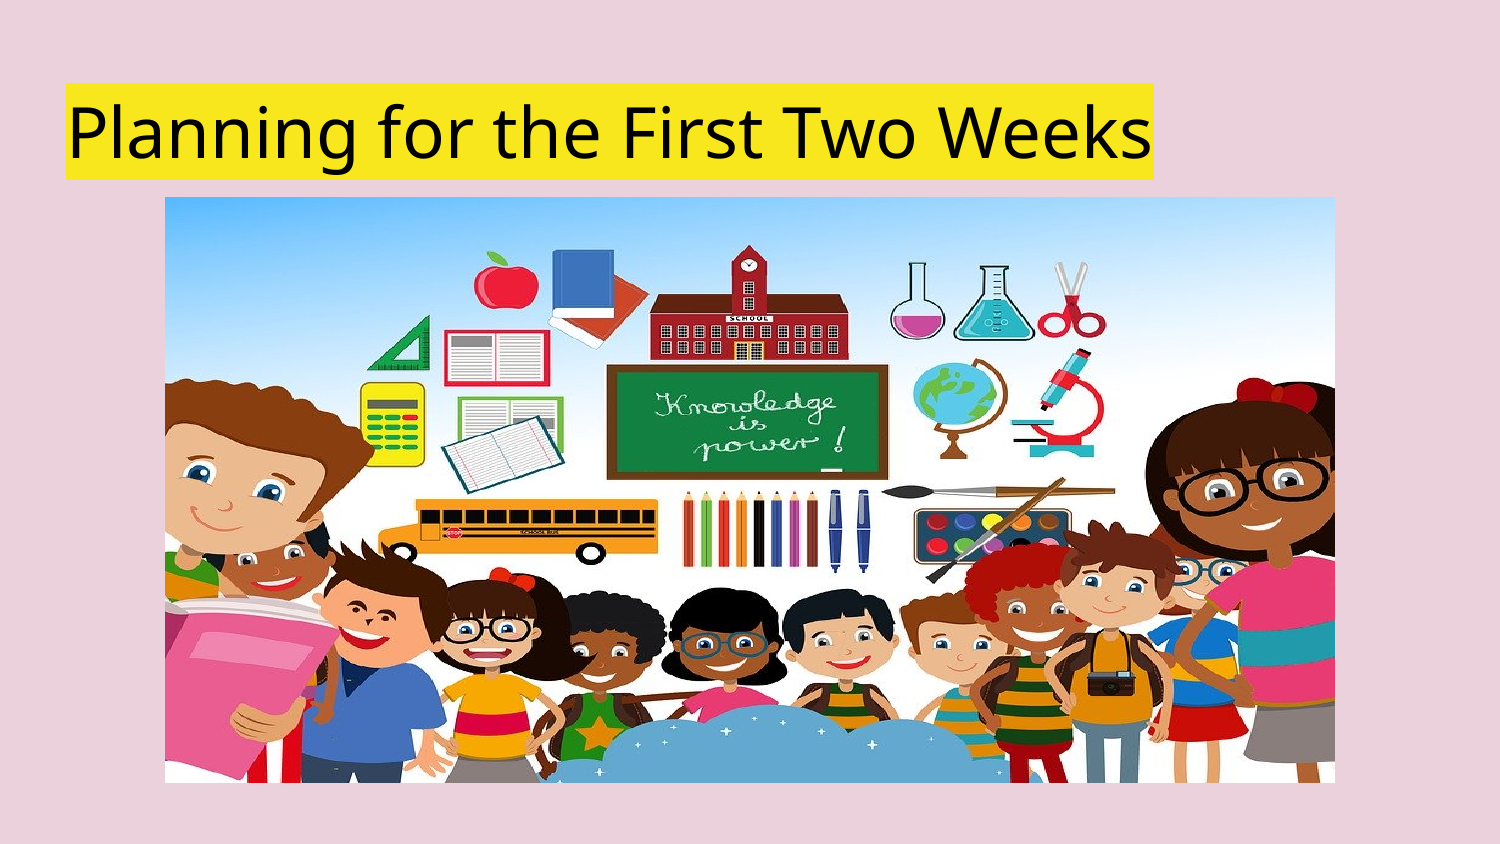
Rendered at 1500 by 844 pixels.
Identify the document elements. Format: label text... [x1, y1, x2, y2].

picture [164, 196, 1336, 783]
title Planning for the First Two Weeks [51, 72, 1449, 167]
